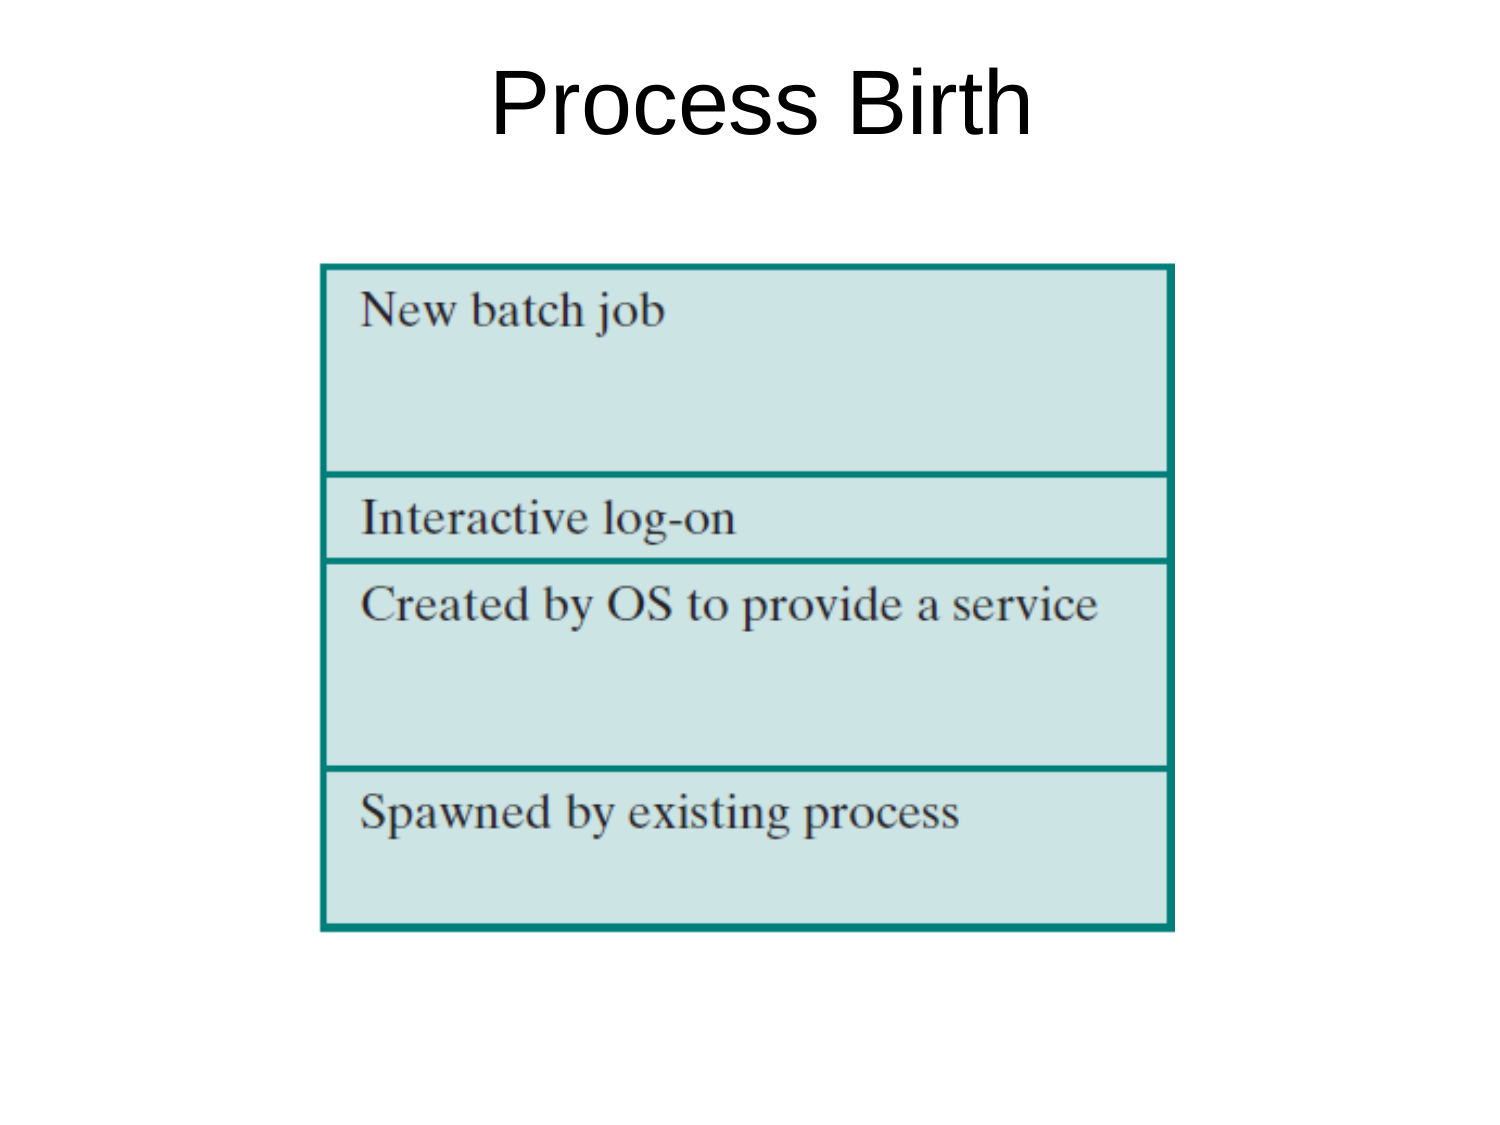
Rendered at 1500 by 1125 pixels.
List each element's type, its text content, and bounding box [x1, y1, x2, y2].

picture [312, 249, 1176, 934]
title Process Birth [87, 3, 1438, 192]
